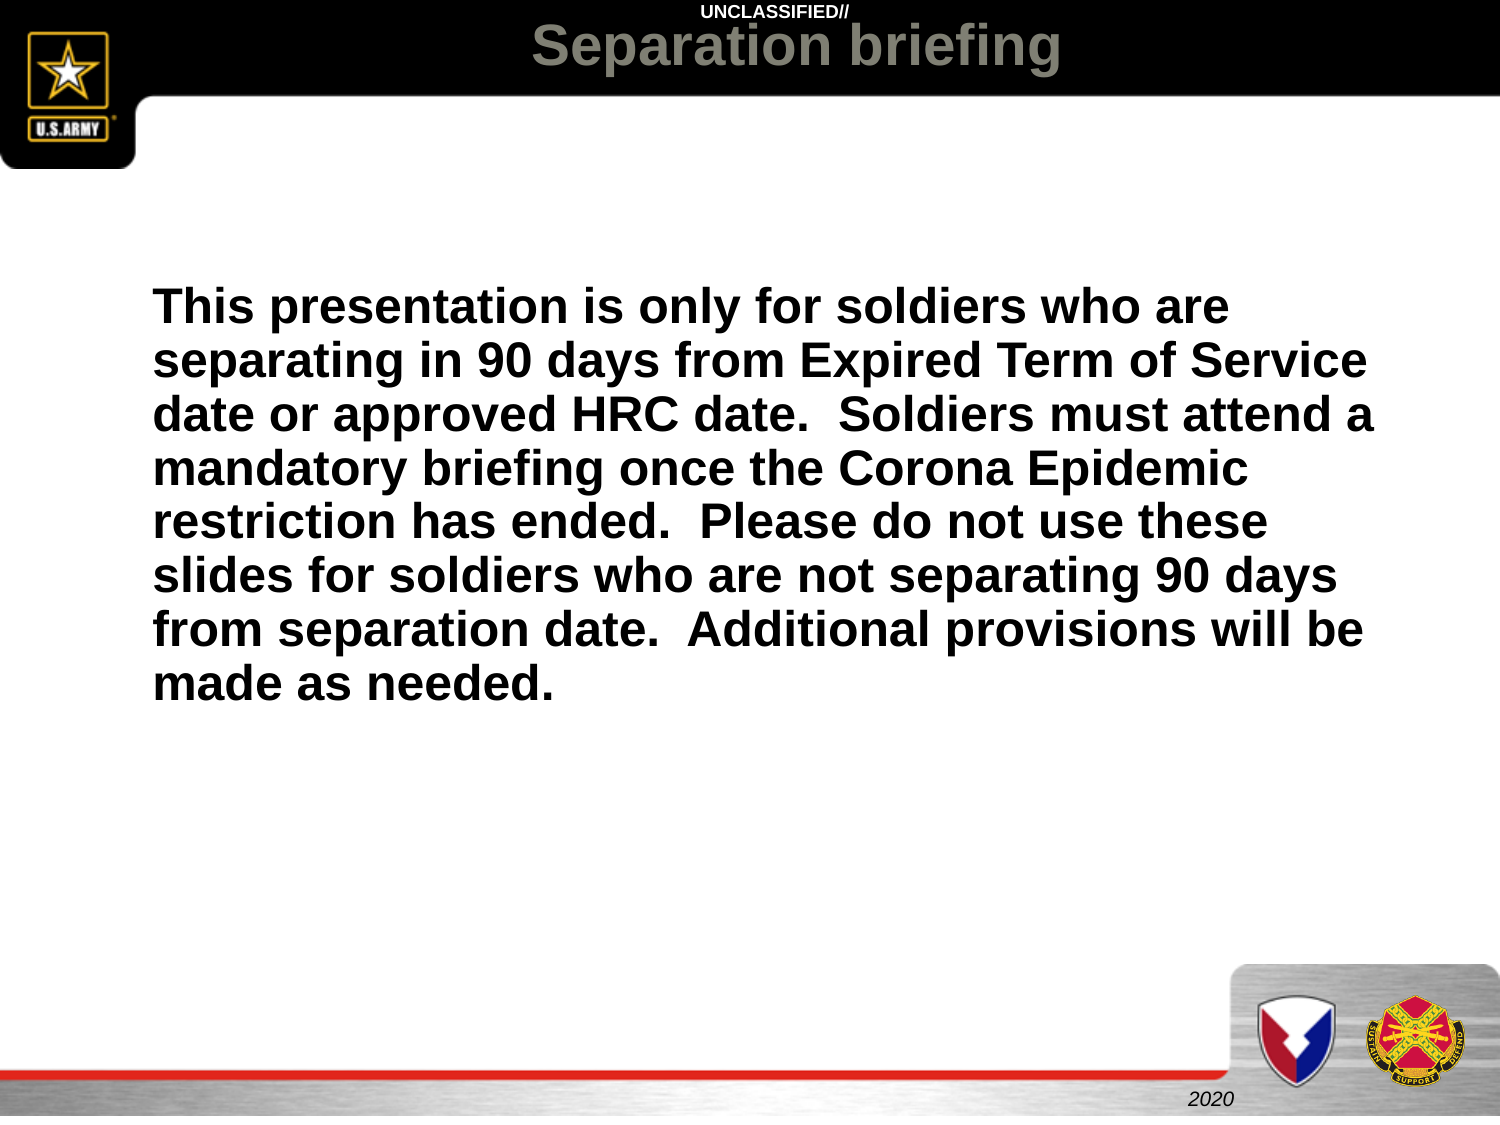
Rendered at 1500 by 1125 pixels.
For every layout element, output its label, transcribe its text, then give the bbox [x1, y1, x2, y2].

picture [0, 964, 1500, 1116]
title Separation briefing [137, 7, 1443, 86]
list This presentation is only for soldiers who are separating in 90 days from Expired Term of Service date or approved HRC date. Soldiers must attend a mandatory briefing once the Corona Epidemic restriction has ended. Please do not use these slides for soldiers who are not separating 90 days from separation date. Additional provisions will be made as needed. [137, 116, 1413, 831]
picture [0, 0, 1500, 169]
